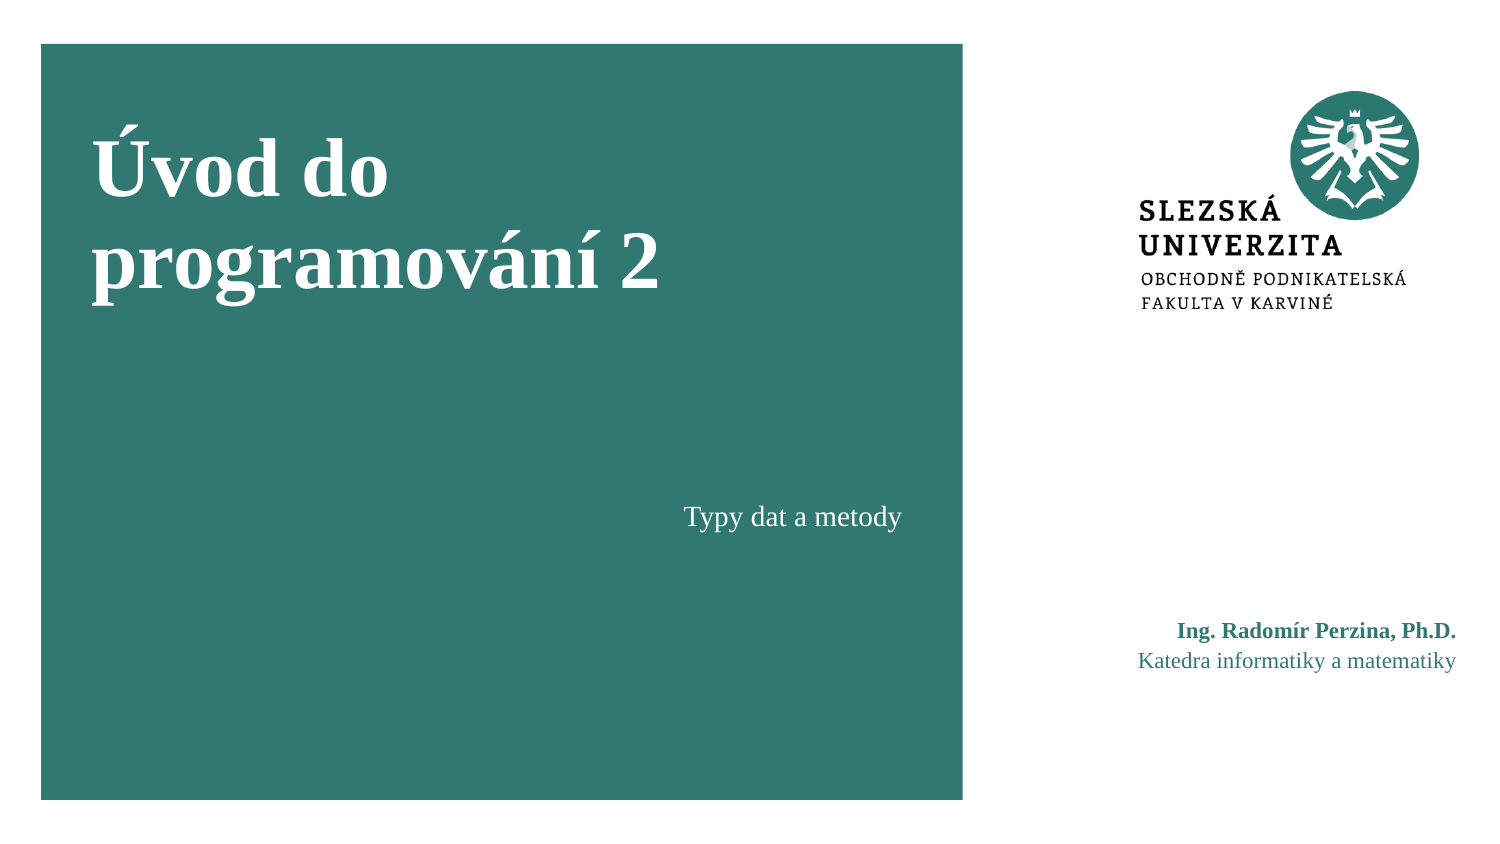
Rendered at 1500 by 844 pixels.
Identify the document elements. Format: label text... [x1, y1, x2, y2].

picture [1139, 90, 1419, 309]
text_box [39, 42, 965, 802]
subtitle Typy dat a metody [279, 492, 918, 611]
text_box Ing. Radomír Perzina, Ph.D. Katedra informatiky a matematiky [998, 610, 1472, 800]
title Úvod do programování 2 [76, 114, 916, 470]
